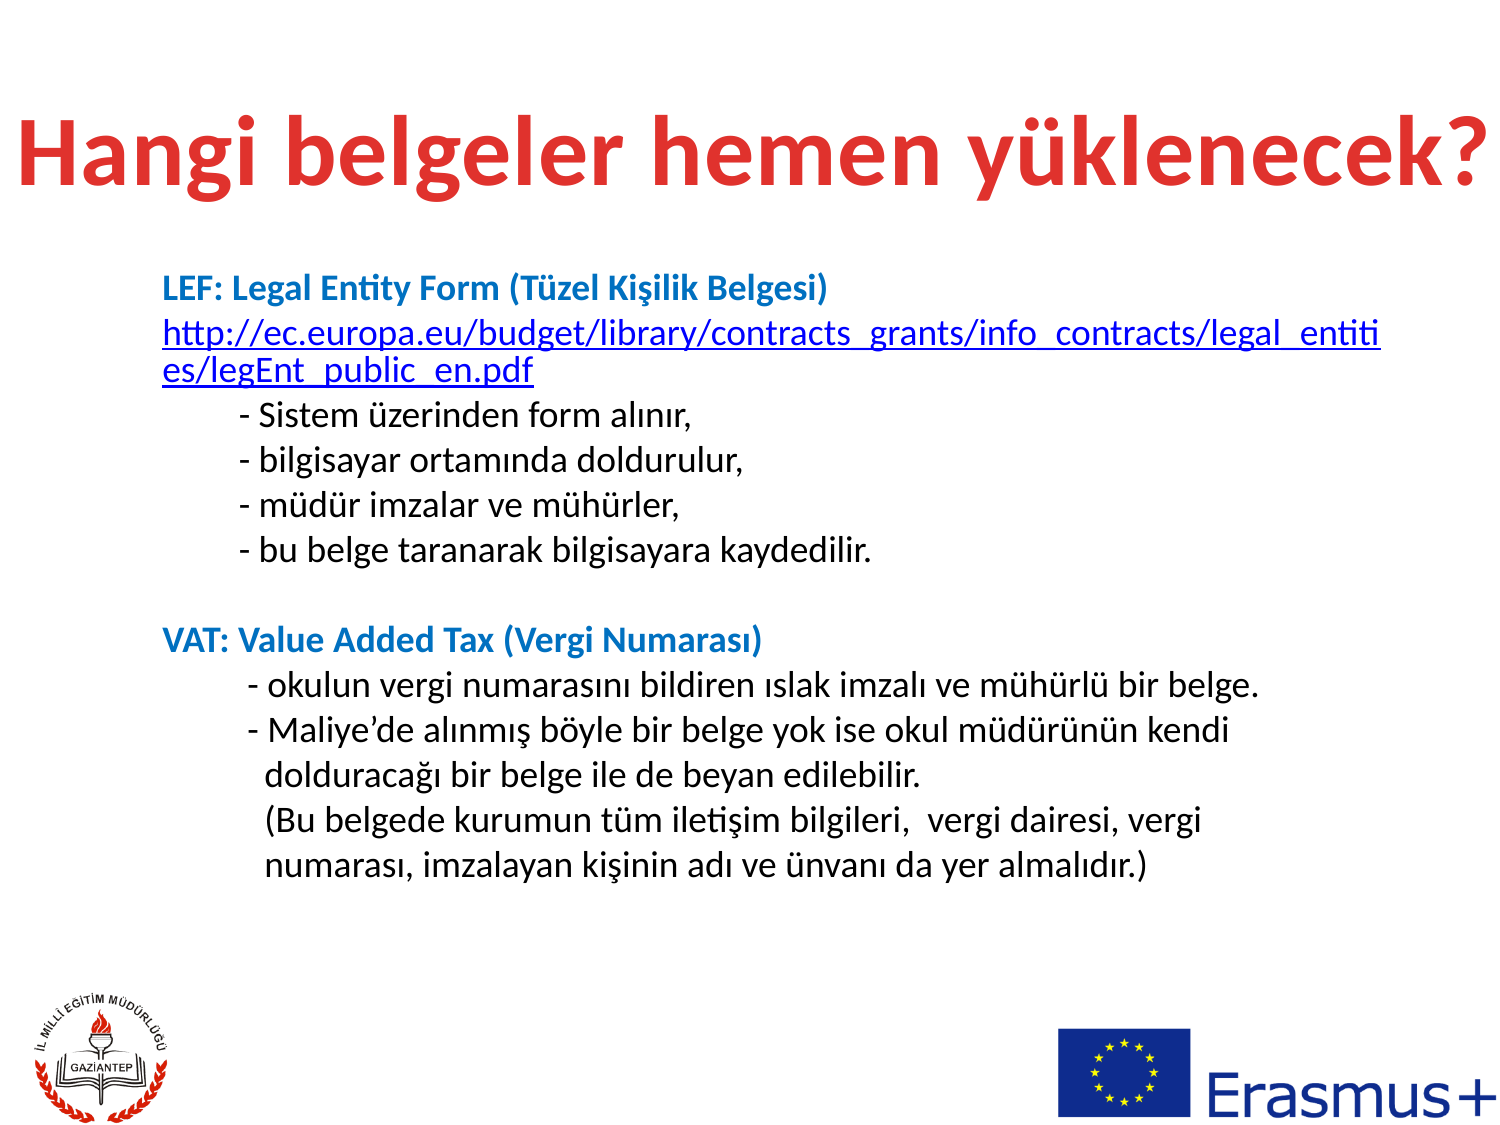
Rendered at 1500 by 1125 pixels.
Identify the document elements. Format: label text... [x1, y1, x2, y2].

picture [1054, 1024, 1500, 1122]
text_box Hangi belgeler hemen yüklenecek? [1, 78, 1500, 213]
picture [29, 988, 172, 1125]
text_box LEF: Legal Entity Form (Tüzel Kişilik Belgesi) http://ec.europa.eu/budget/library/contracts_grants/info_contracts/legal_entities/legEnt_public_en.pdf - Sistem üzerinden form alınır, - bilgisayar ortamında doldurulur, - müdür imzalar ve mühürler, - bu belge taranarak bilgisayara kaydedilir. VAT: Value Added Tax (Vergi Numarası) - okulun vergi numarasını bildiren ıslak imzalı ve mühürlü bir belge. - Maliye’de alınmış böyle bir belge yok ise okul müdürünün kendi dolduracağı bir belge ile de beyan edilebilir. (Bu belgede kurumun tüm iletişim bilgileri, vergi dairesi, vergi numarası, imzalayan kişinin adı ve ünvanı da yer almalıdır.) [147, 255, 1412, 946]
